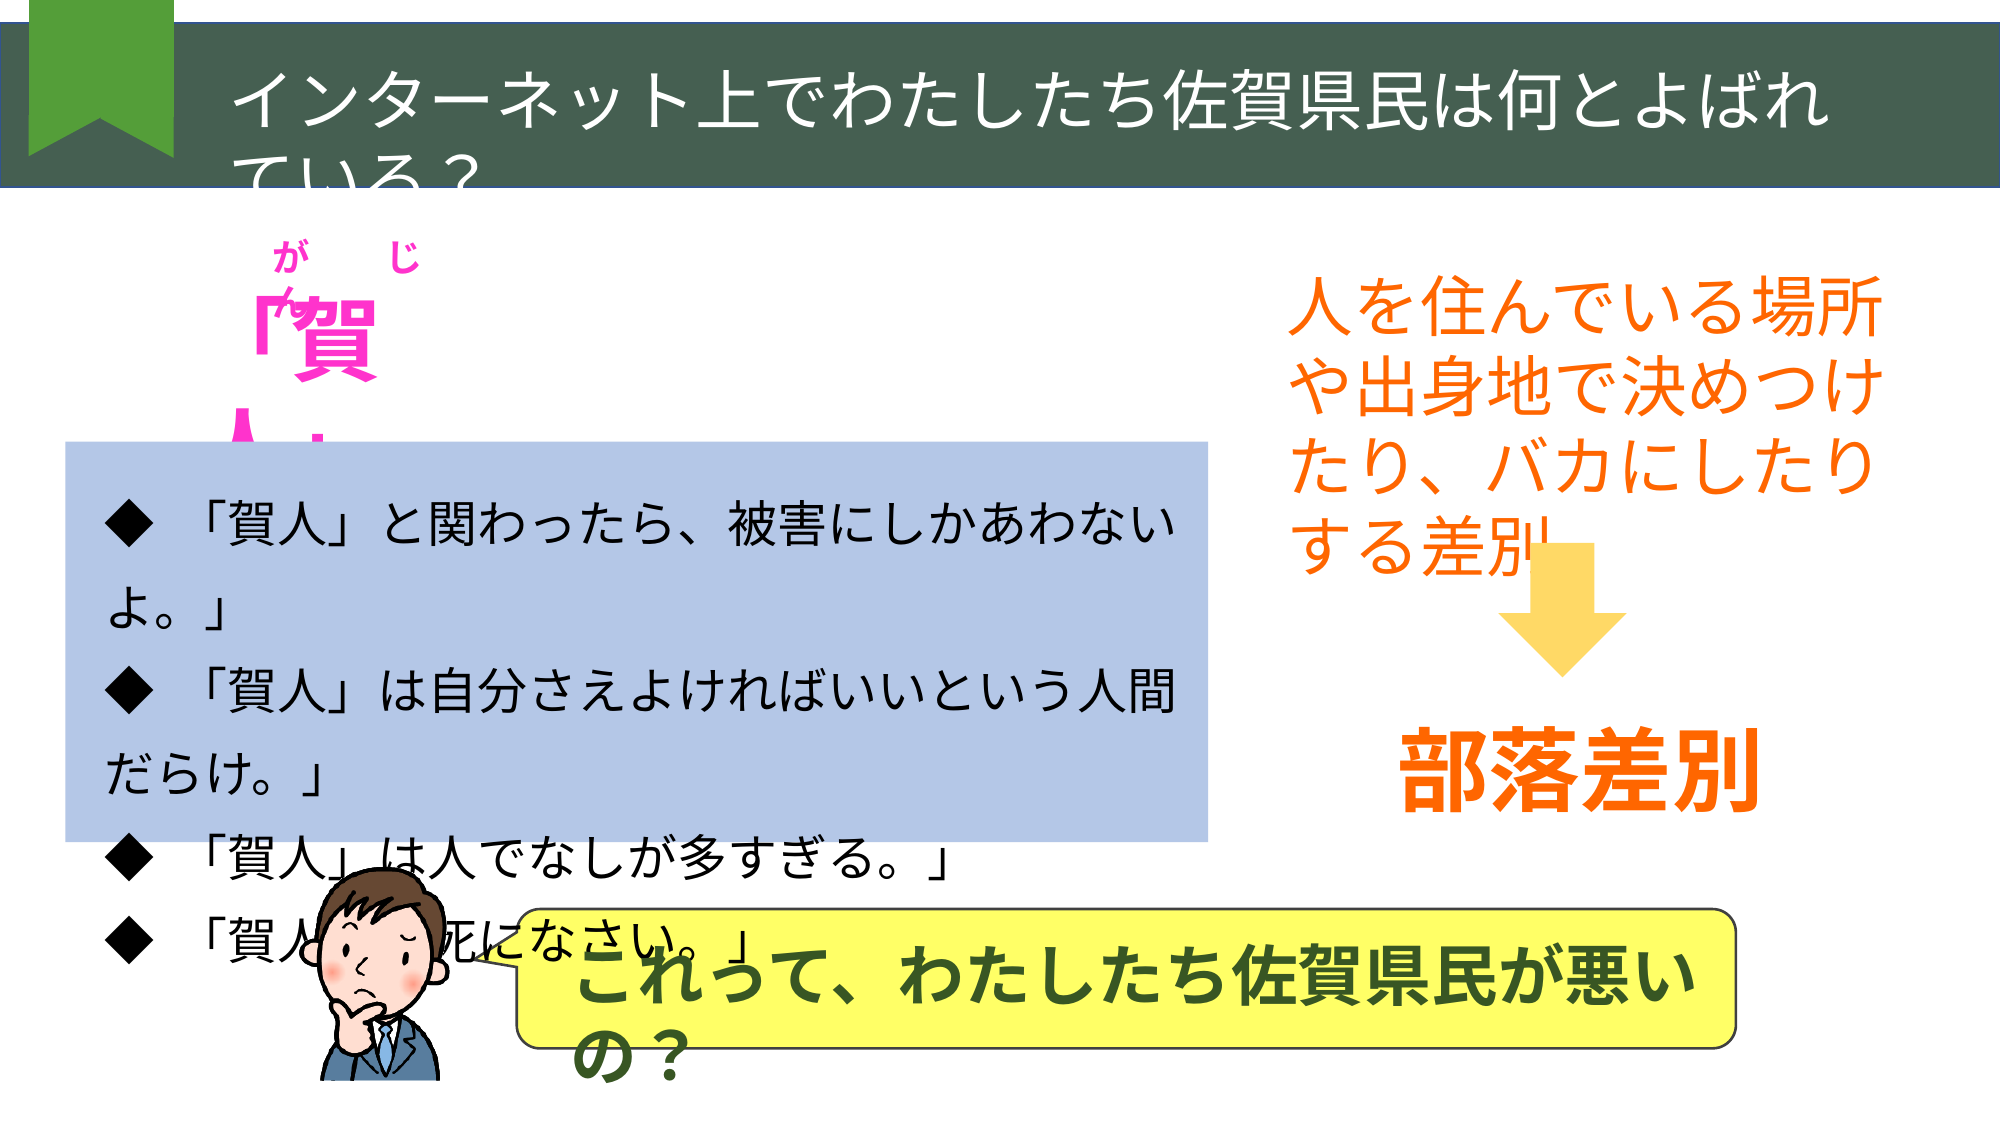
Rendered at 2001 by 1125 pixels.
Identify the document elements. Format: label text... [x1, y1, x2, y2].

text_box [1495, 541, 1630, 679]
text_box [29, 0, 173, 157]
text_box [183, 226, 517, 402]
text_box [0, 22, 2000, 188]
text_box 人を住んでいる場所や出身地で決めつけたり、バカにしたりする差別 [1271, 257, 1911, 592]
text_box インターネット上でわたしたち佐賀県民は何とよばれている？ [214, 51, 1846, 227]
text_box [65, 441, 1209, 843]
text_box [474, 908, 1737, 1050]
text_box これって、わたしたち佐賀県民が悪いの？ [555, 926, 1716, 1101]
picture [299, 866, 450, 1083]
text_box 部落差別 [1382, 705, 1800, 831]
